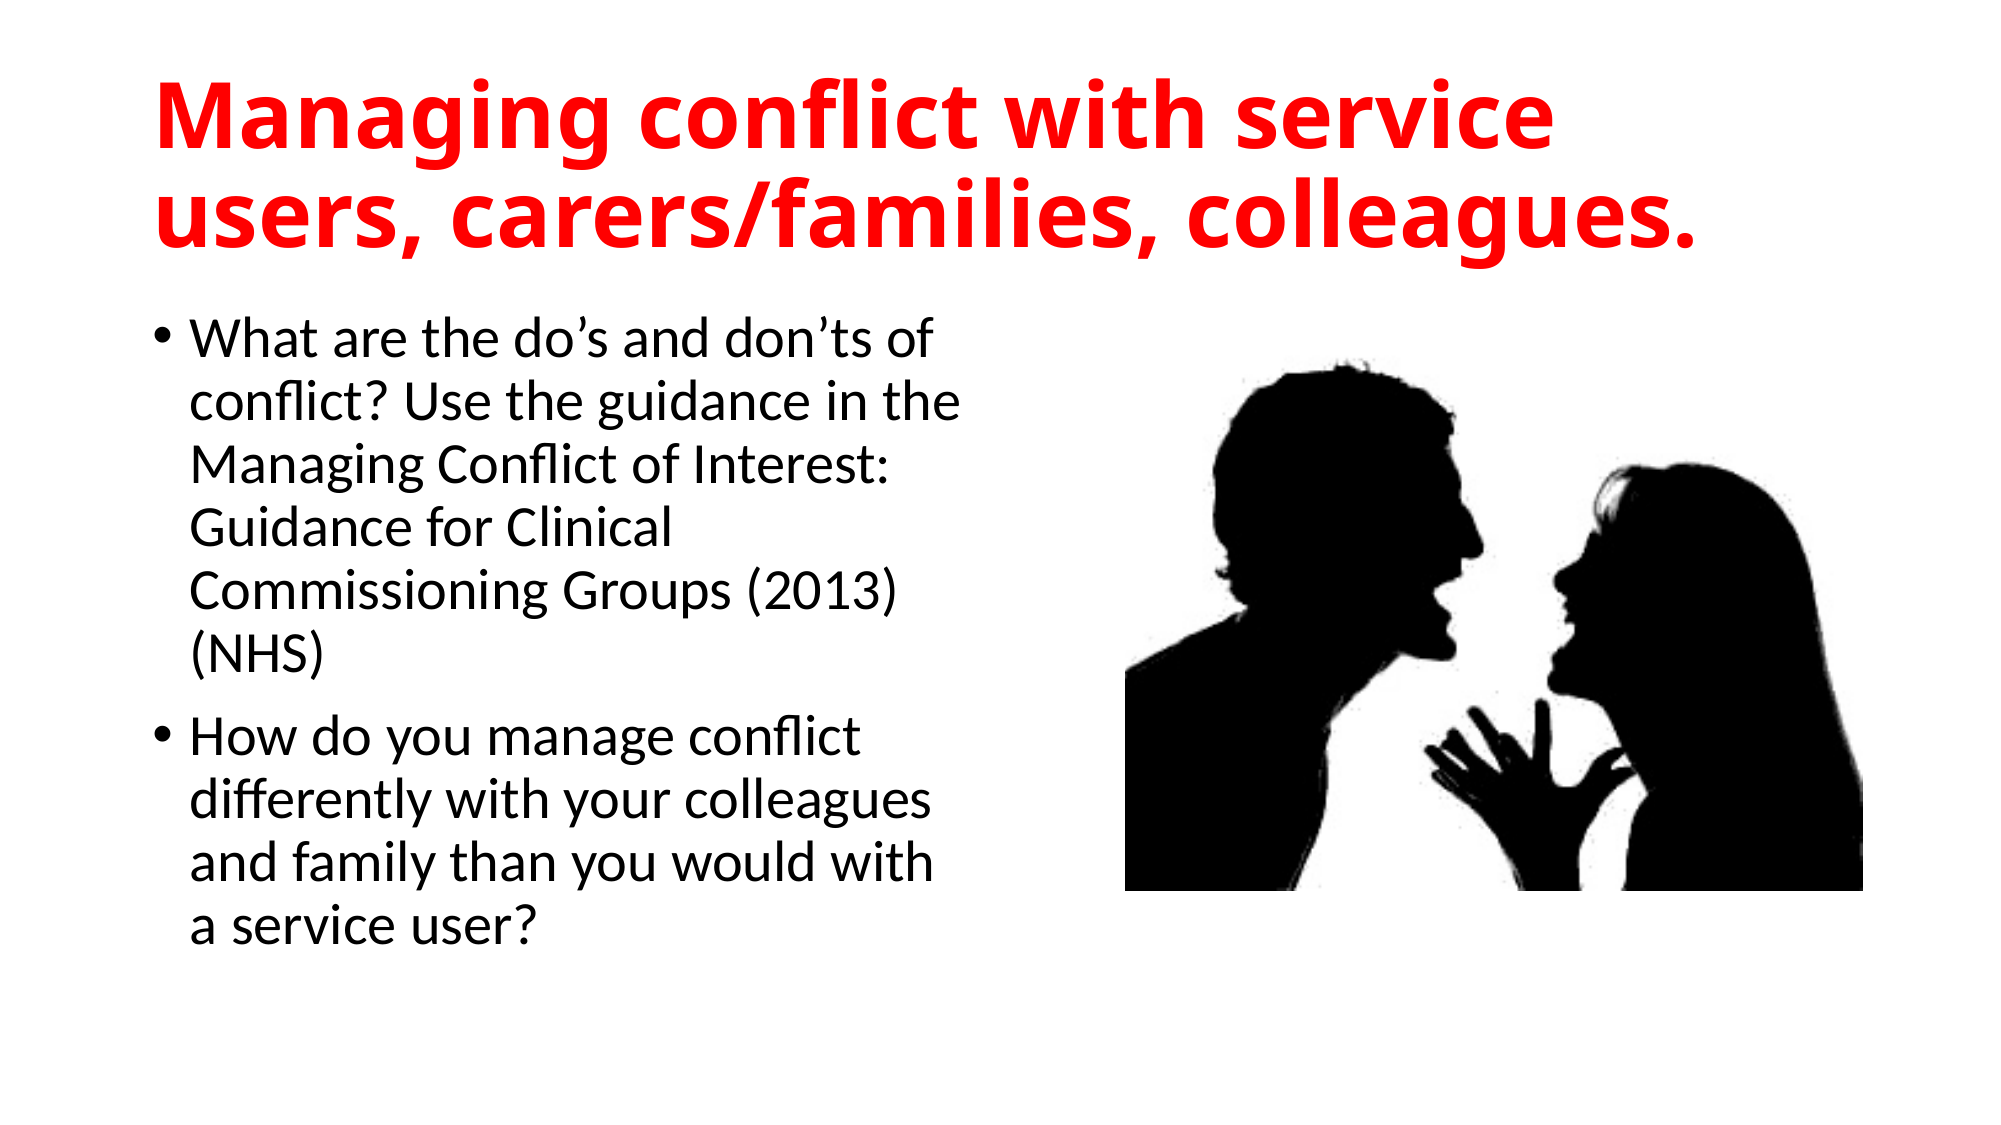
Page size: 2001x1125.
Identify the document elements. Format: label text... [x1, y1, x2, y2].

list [1124, 337, 1863, 891]
list What are the do’s and don’ts of conflict? Use the guidance in the Managing Conflict of Interest: Guidance for Clinical Commissioning Groups (2013) (NHS) How do you manage conflict differently with your colleagues and family than you would with a service user? [137, 299, 988, 1014]
title Managing conflict with service users, carers/families, colleagues. [137, 59, 1863, 278]
